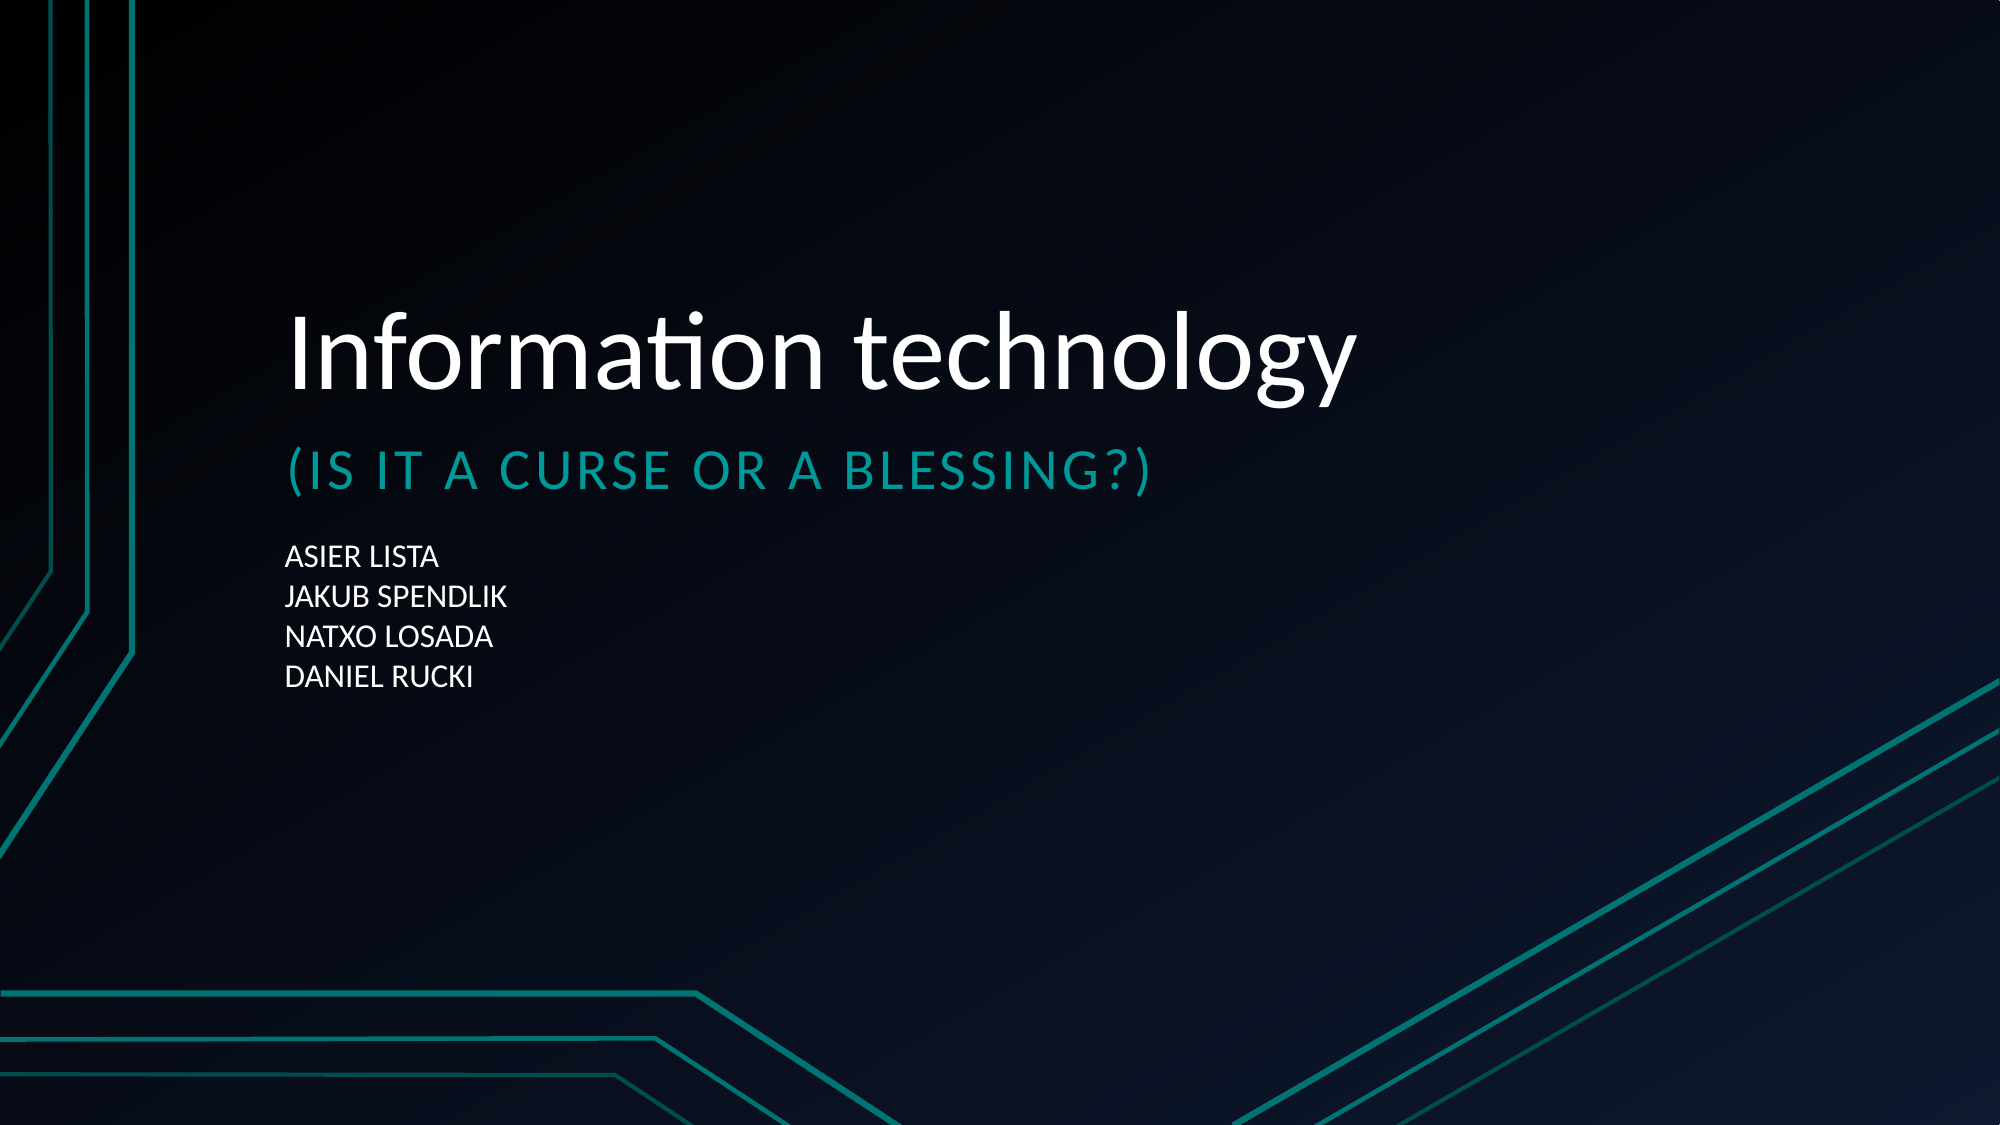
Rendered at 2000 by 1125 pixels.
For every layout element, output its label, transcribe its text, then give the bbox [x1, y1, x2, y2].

title Information technology [266, 95, 1700, 424]
subtitle (IS IT A CURSE OR A BLESSING?) [266, 429, 1700, 717]
text_box ASIER LISTA JAKUB SPENDLIK NATXO LOSADA DANIEL RUCKI [269, 527, 523, 702]
